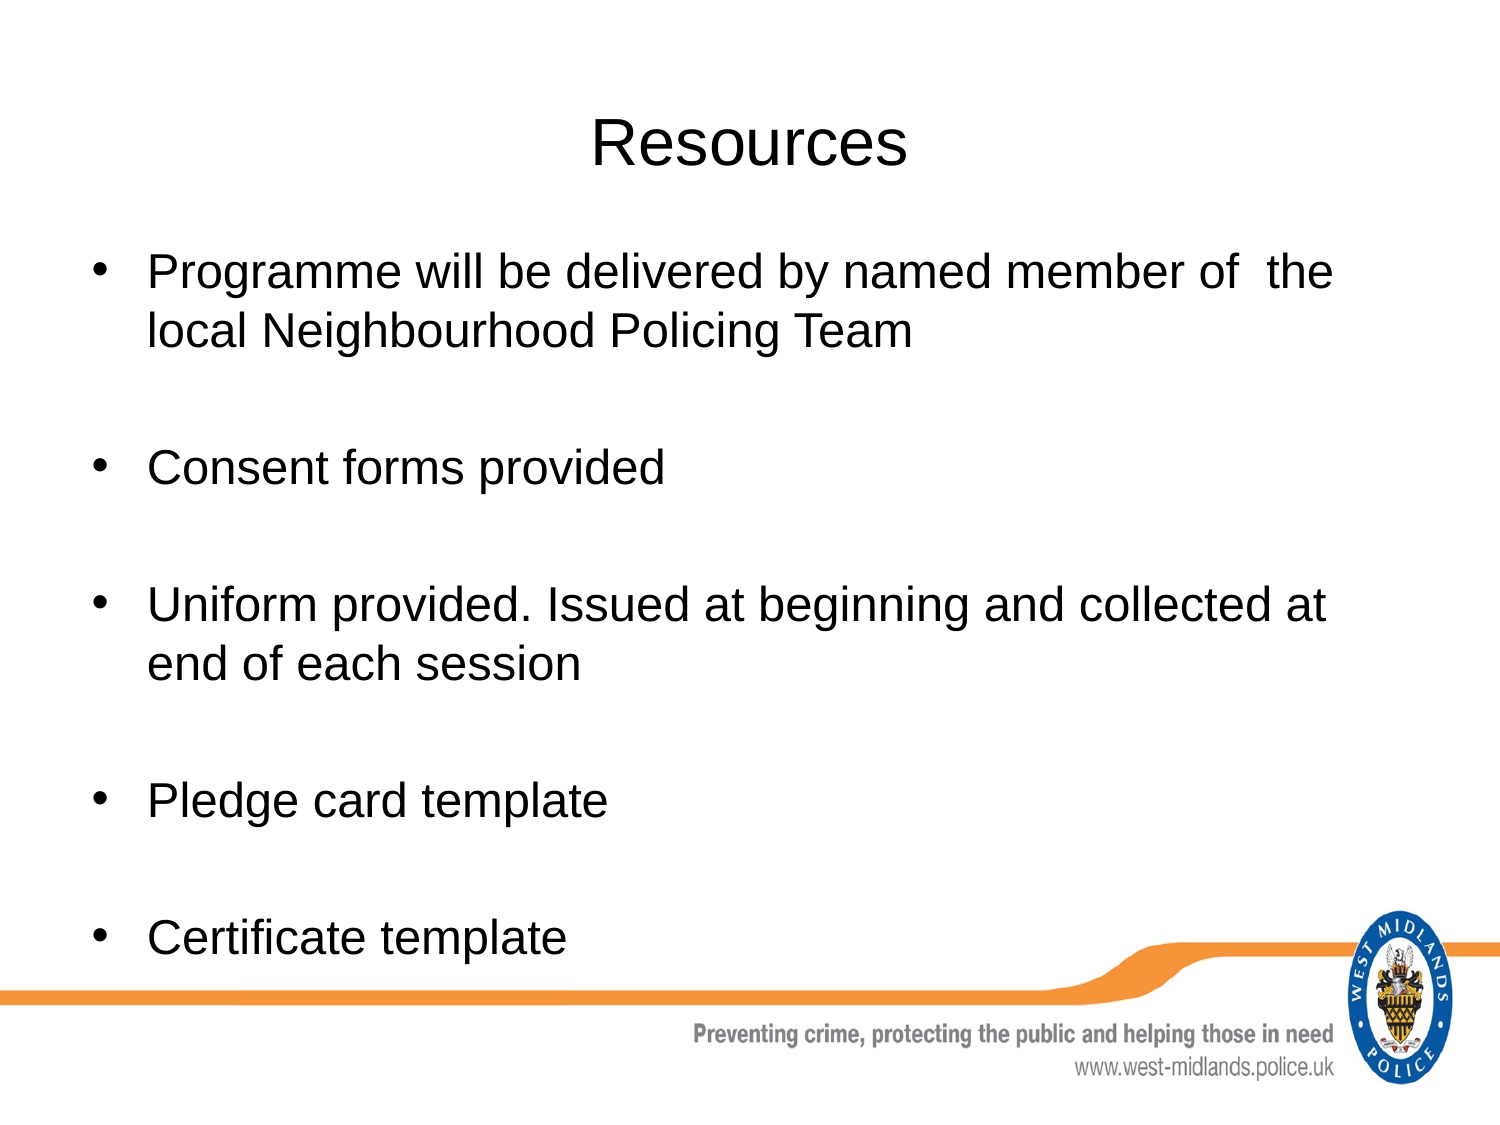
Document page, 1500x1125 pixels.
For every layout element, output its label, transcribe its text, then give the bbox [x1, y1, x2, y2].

title Resources [75, 45, 1425, 233]
list Programme will be delivered by named member of the local Neighbourhood Policing Team Consent forms provided Uniform provided. Issued at beginning and collected at end of each session Pledge card template Certificate template [76, 231, 1427, 975]
picture [0, 893, 1500, 1125]
